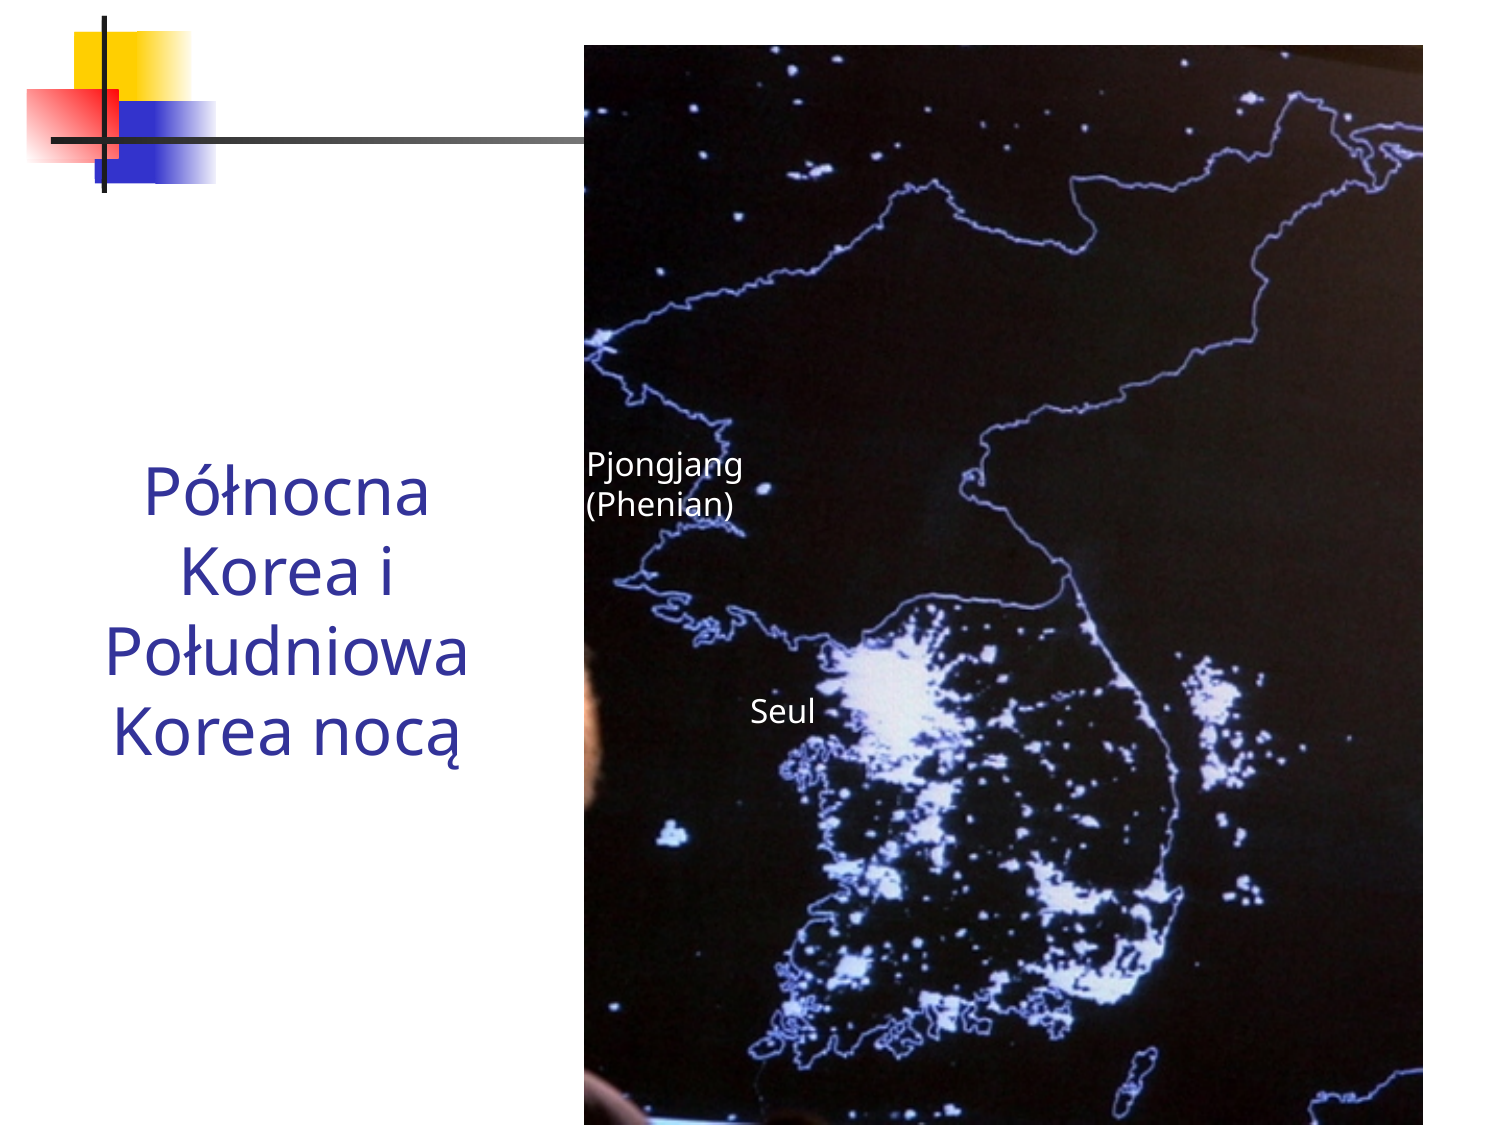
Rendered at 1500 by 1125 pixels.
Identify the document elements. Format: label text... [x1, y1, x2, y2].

text_box Pjongjang (Phenian) [571, 435, 579, 530]
picture [584, 45, 1423, 1125]
title Północna Korea i Południowa Korea nocą [34, 303, 541, 776]
